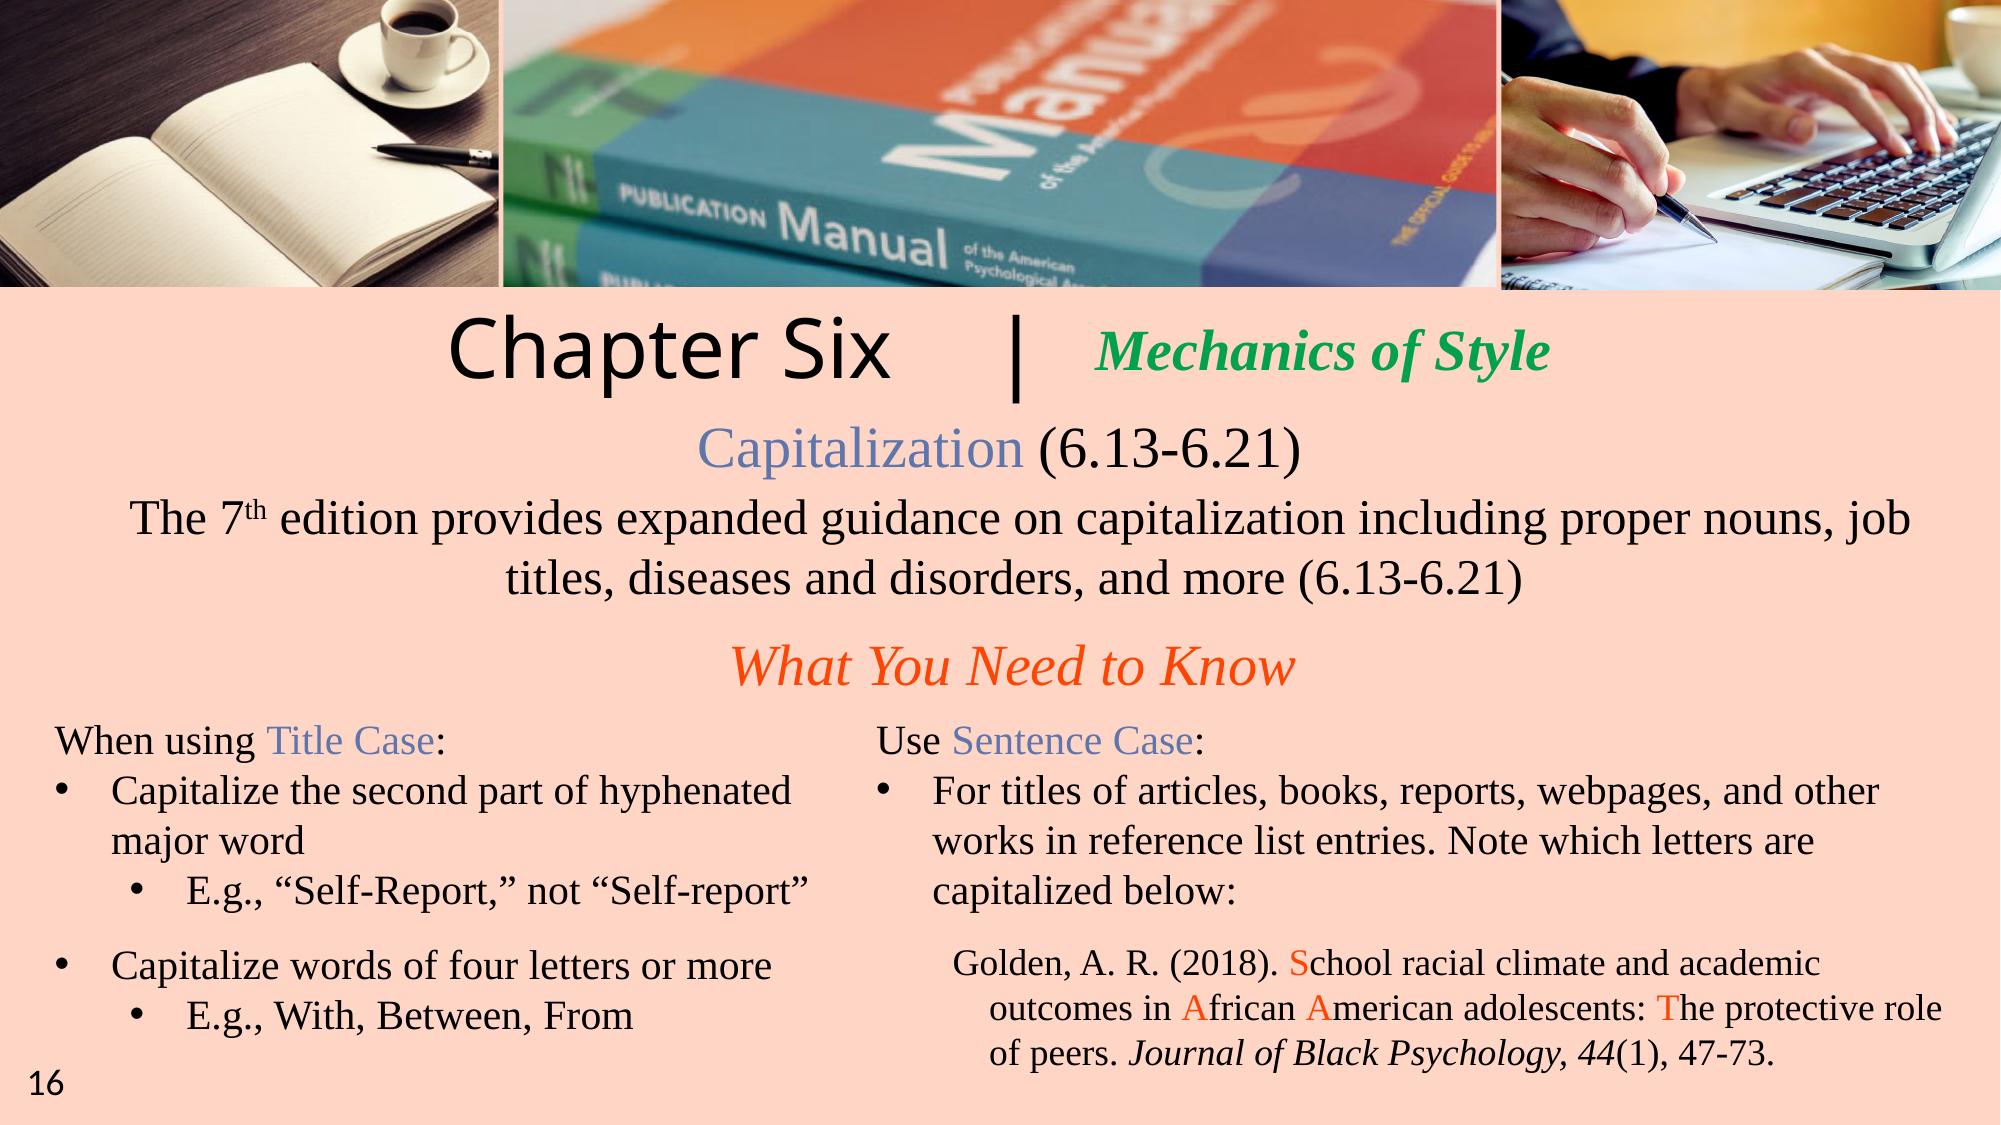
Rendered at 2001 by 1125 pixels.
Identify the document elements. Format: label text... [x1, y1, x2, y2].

picture [503, 0, 1497, 287]
text_box | [978, 287, 1055, 415]
text_box Chapter Six [431, 288, 978, 403]
picture [0, 0, 499, 287]
subtitle Mechanics of Style [1055, 312, 1612, 398]
text_box What You Need to Know [713, 619, 1326, 705]
text_box When using Title Case: Capitalize the second part of hyphenated major word E.g., “Self-Report,” not “Self-report” Capitalize words of four letters or more E.g., With, Between, From [39, 705, 832, 1046]
text_box 16 [11, 1050, 84, 1110]
text_box Use Sentence Case: For titles of articles, books, reports, webpages, and other works in reference list entries. Note which letters are capitalized below: Golden, A. R. (2018). School racial climate and academic outcomes in African American adolescents: The protective role of peers. Journal of Black Psychology, 44(1), 47-73. [861, 705, 1960, 1081]
picture [1501, 0, 2001, 290]
text_box Capitalization (6.13-6.21) [682, 402, 1317, 477]
text_box The 7th edition provides expanded guidance on capitalization including proper nouns, job titles, diseases and disorders, and more (6.13-6.21) [101, 477, 1940, 612]
